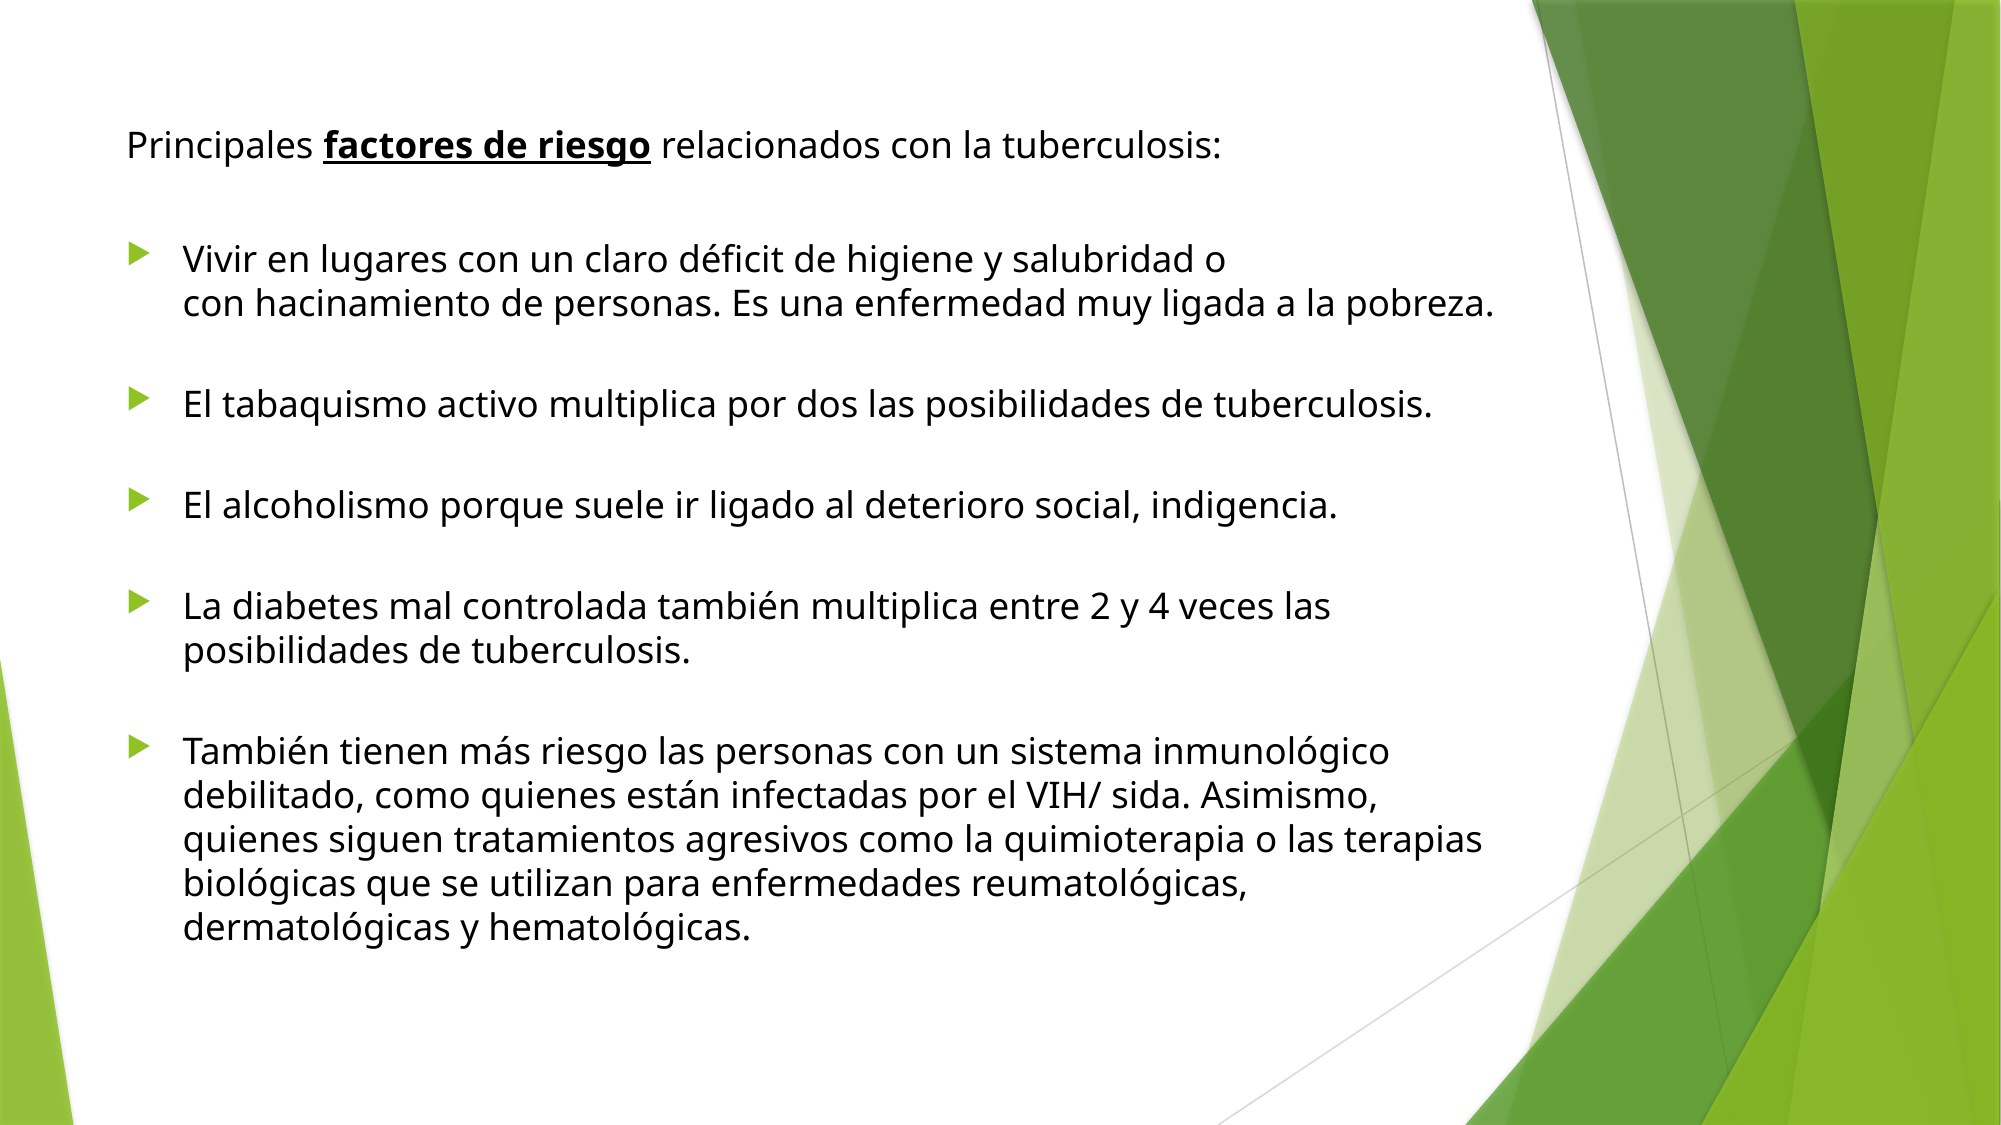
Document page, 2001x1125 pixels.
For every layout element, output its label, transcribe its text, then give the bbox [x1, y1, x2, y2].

list Principales factores de riesgo relacionados con la tuberculosis: Vivir en lugares con un claro déficit de higiene y salubridad o con hacinamiento de personas. Es una enfermedad muy ligada a la pobreza. El tabaquismo activo multiplica por dos las posibilidades de tuberculosis. El alcoholismo porque suele ir ligado al deterioro social, indigencia. La diabetes mal controlada también multiplica entre 2 y 4 veces las posibilidades de tuberculosis. También tienen más riesgo las personas con un sistema inmunológico debilitado, como quienes están infectadas por el VIH/ sida. Asimismo, quienes siguen tratamientos agresivos como la quimioterapia o las terapias biológicas que se utilizan para enfermedades reumatológicas, dermatológicas y hematológicas. [111, 114, 1522, 992]
